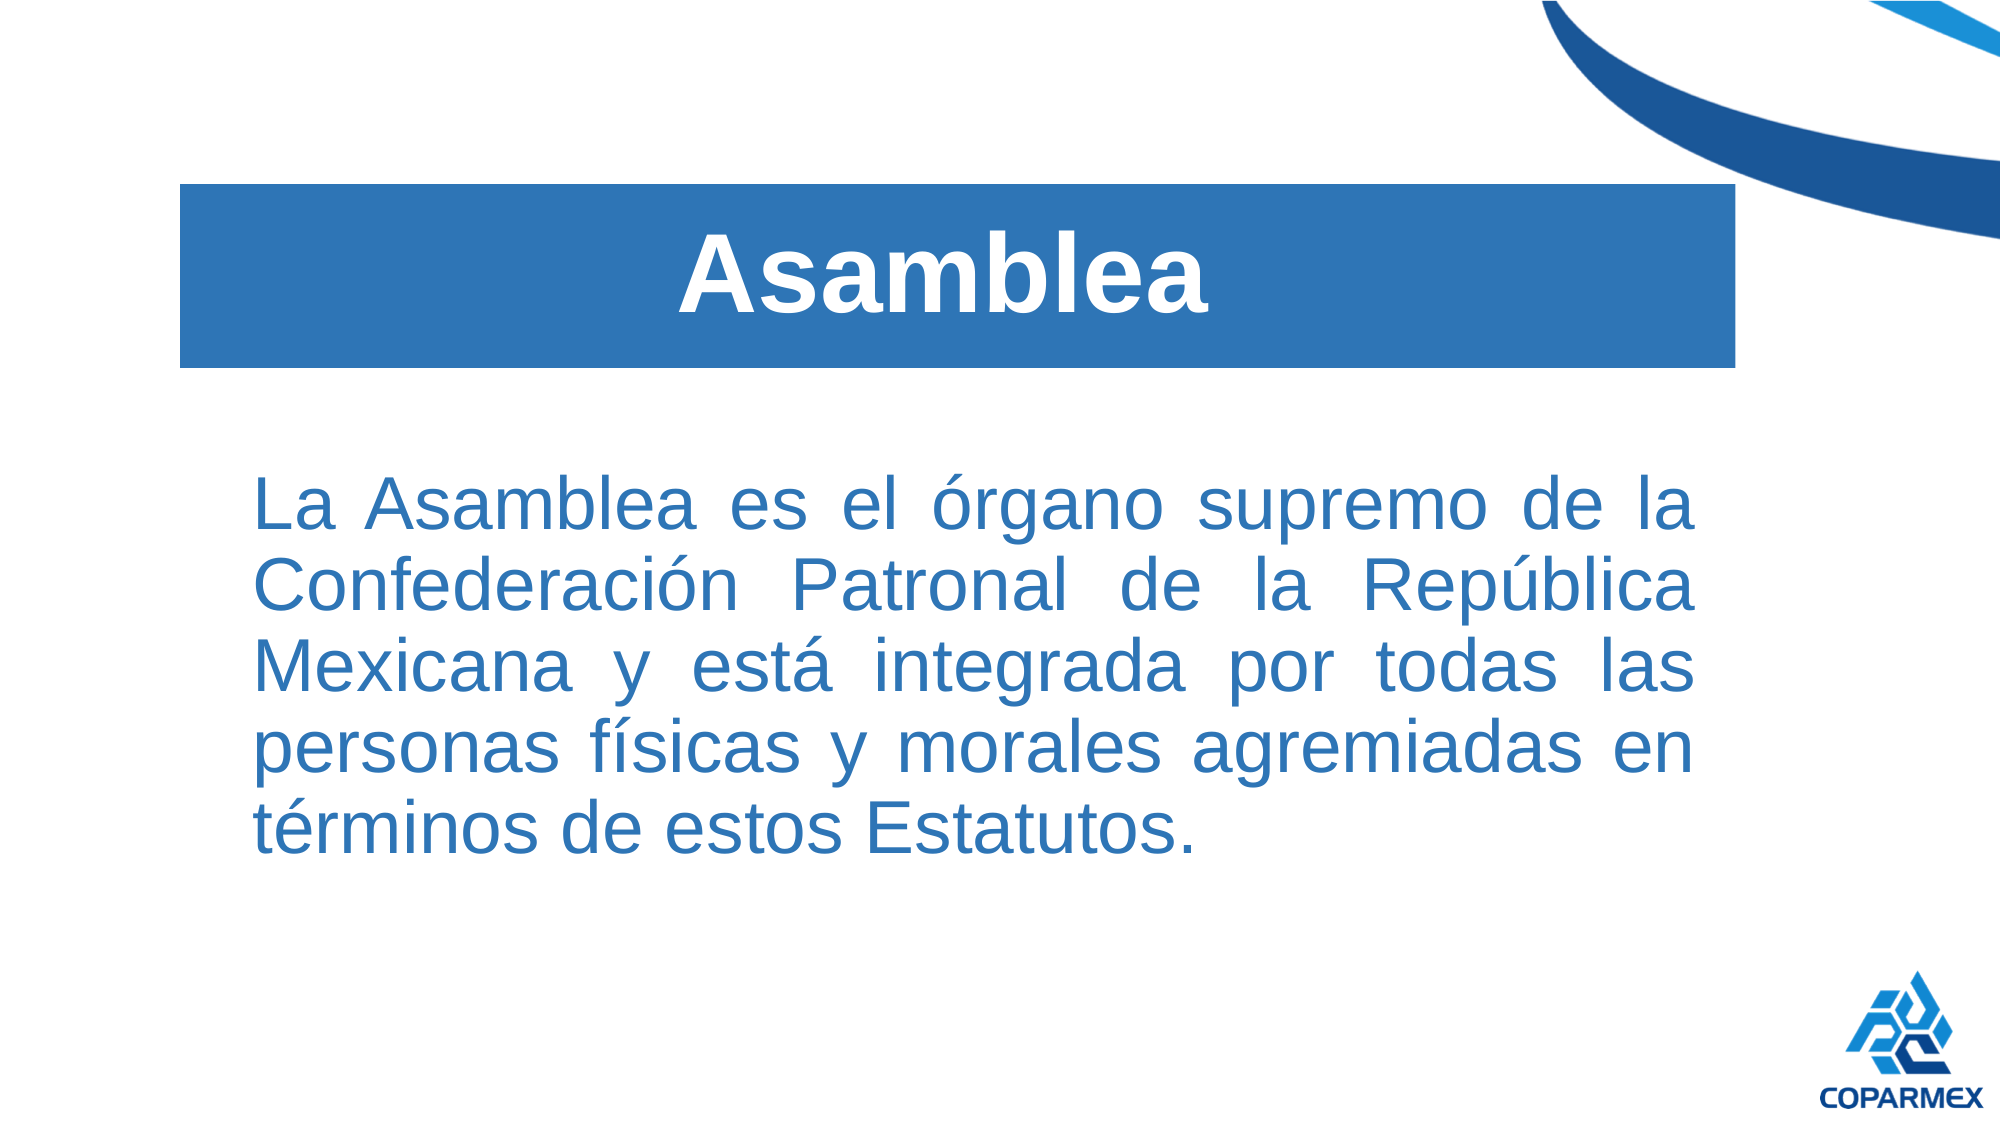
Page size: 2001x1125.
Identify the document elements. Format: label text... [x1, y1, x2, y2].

title Asamblea [180, 184, 1736, 368]
picture [1529, 1, 2000, 303]
picture [1820, 970, 1984, 1109]
list La Asamblea es el órgano supremo de la Confederación Patronal de la República Mexicana y está integrada por todas las personas físicas y morales agremiadas en términos de estos Estatutos. [137, 449, 1779, 926]
